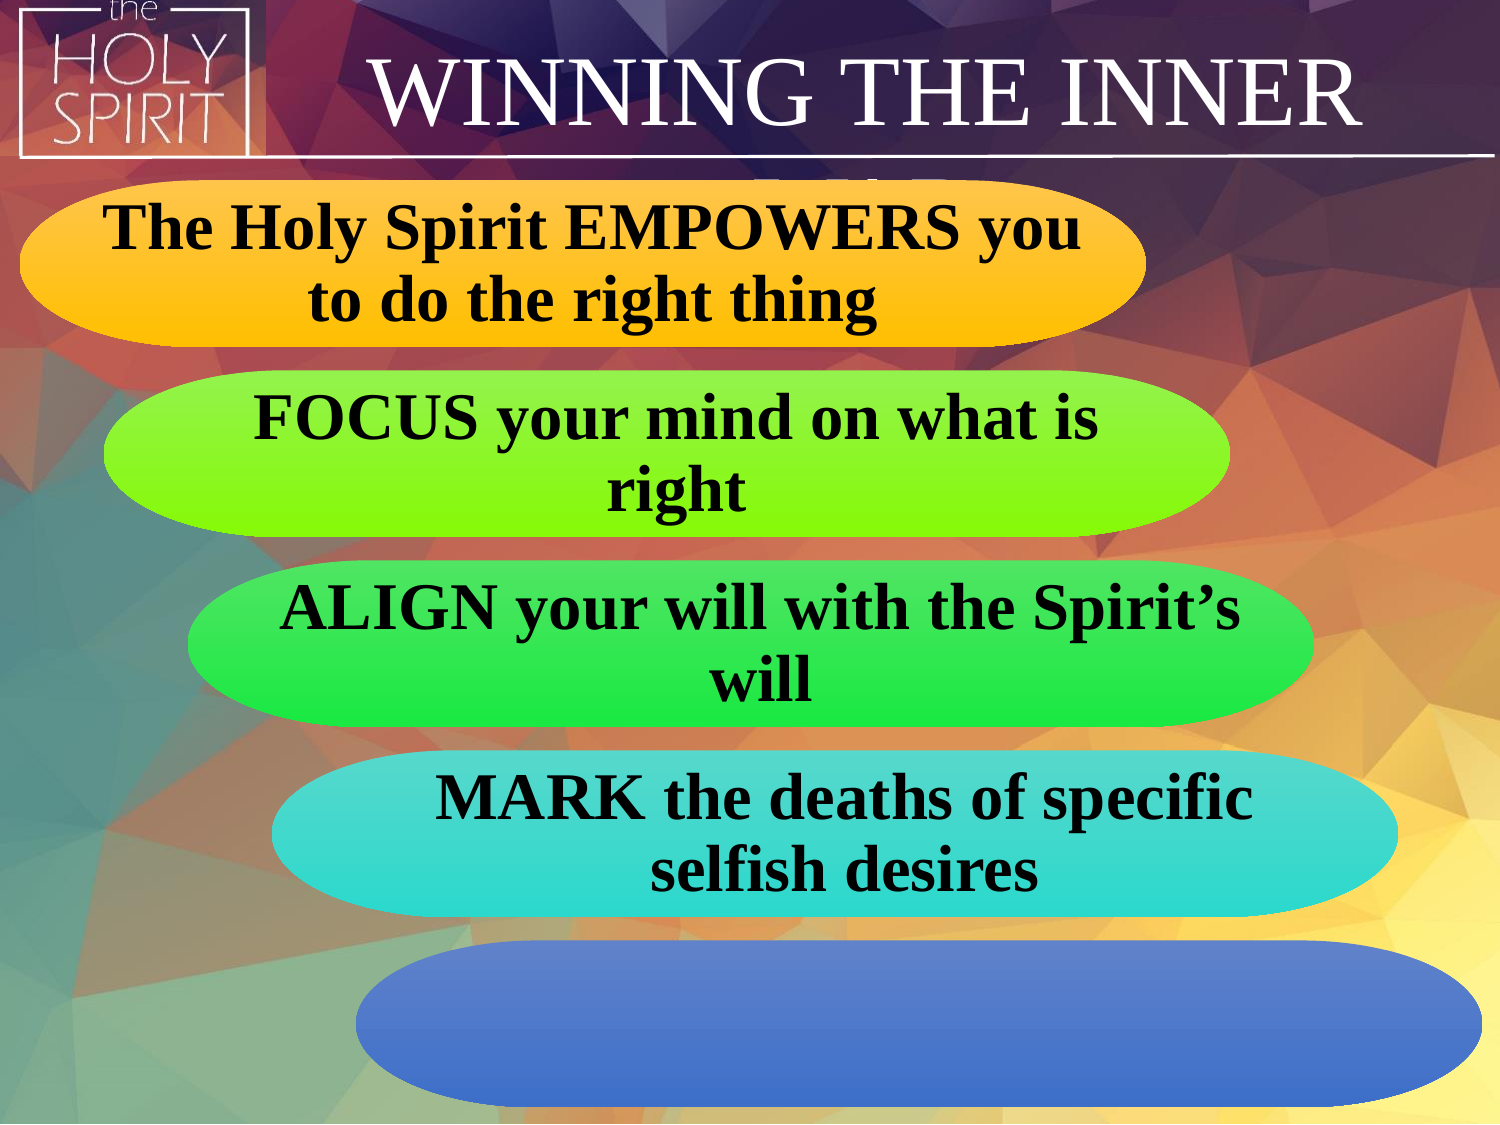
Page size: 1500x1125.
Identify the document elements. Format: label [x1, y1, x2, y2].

picture [0, 0, 1500, 1124]
text_box [19, 180, 1483, 1108]
